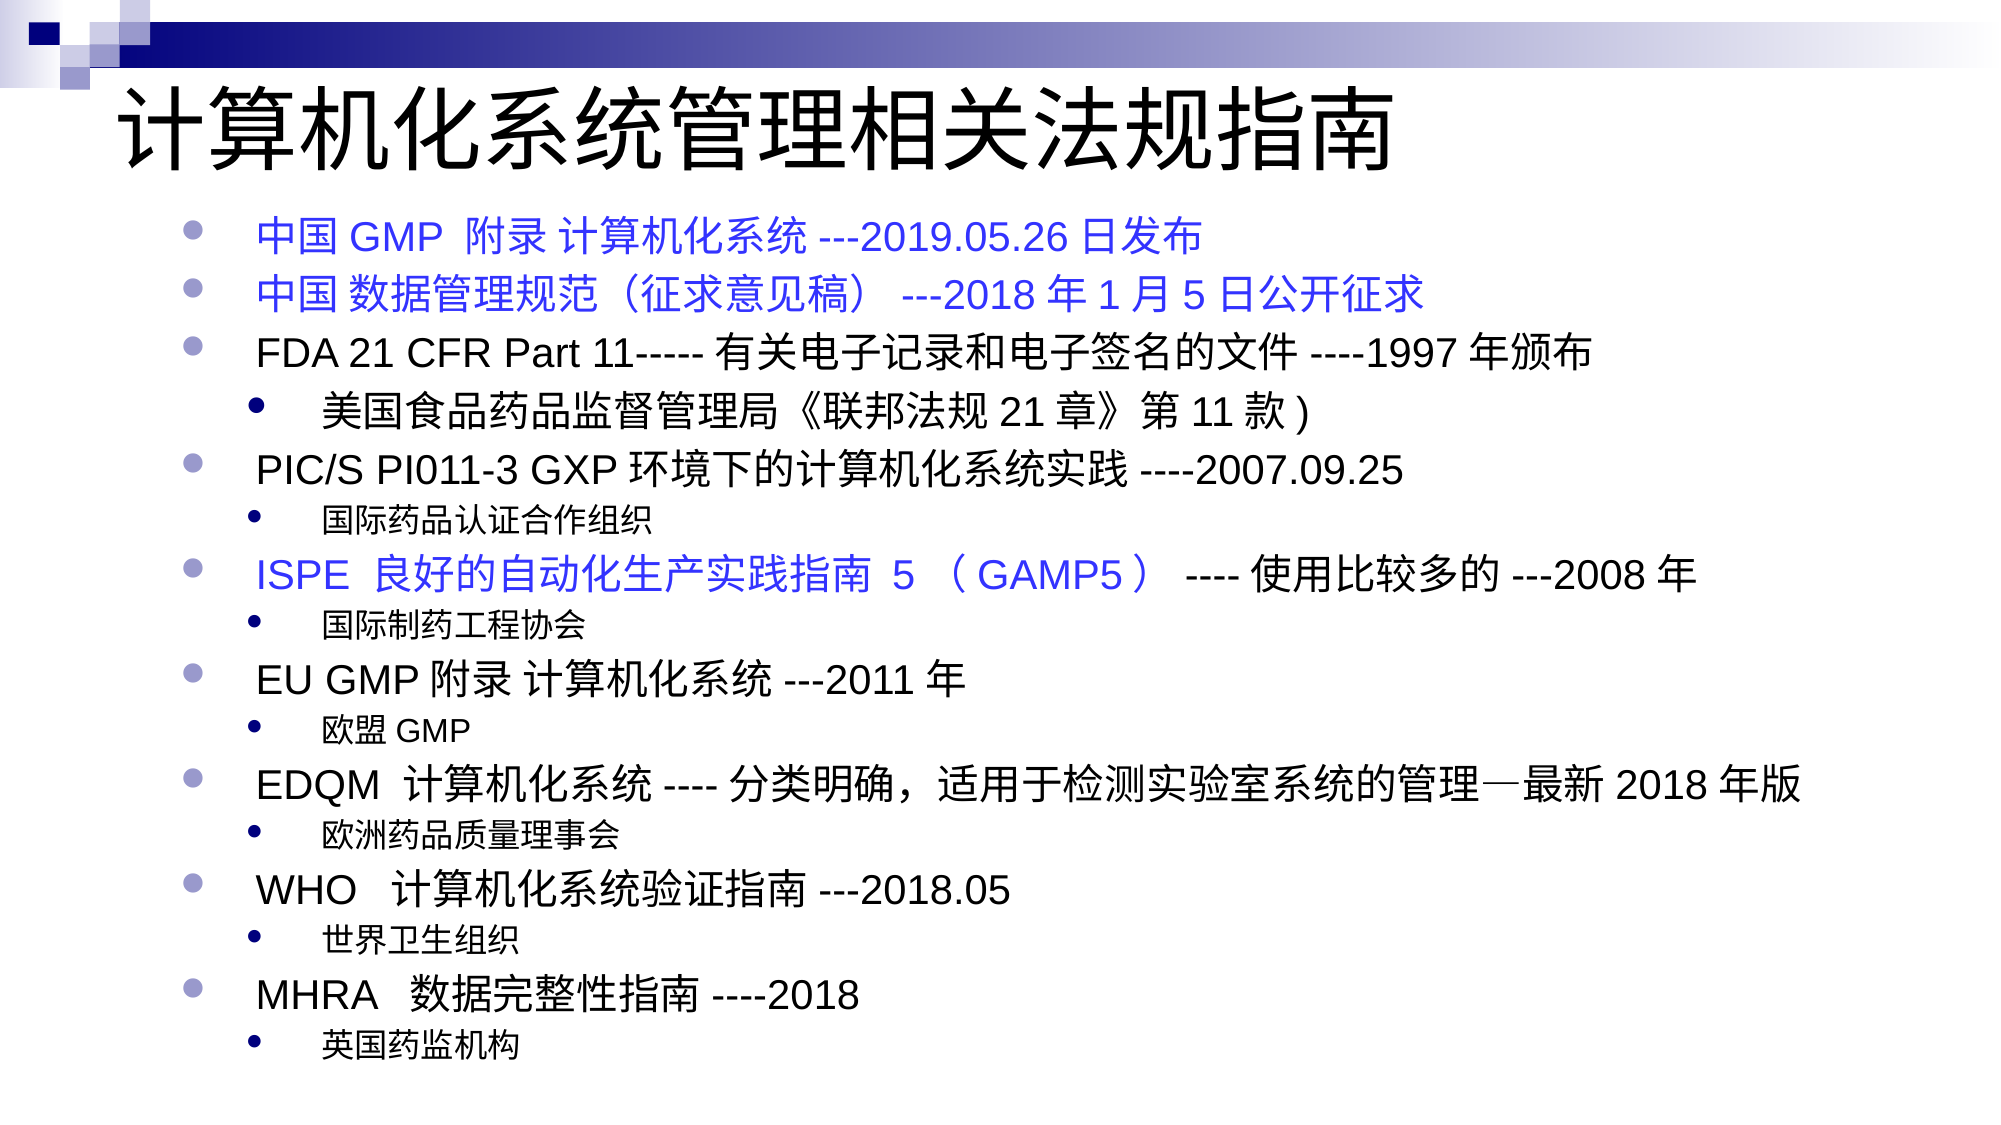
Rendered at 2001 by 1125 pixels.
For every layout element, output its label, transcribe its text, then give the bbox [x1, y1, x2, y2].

list 中国GMP 附录 计算机化系统---2019.05.26日发布 中国 数据管理规范（征求意见稿）---2018年1月5日公开征求 FDA 21 CFR Part 11-----有关电子记录和电子签名的文件----1997年颁布 美国食品药品监督管理局《联邦法规21章》第11款) PIC/S PI011-3 GXP环境下的计算机化系统实践----2007.09.25 国际药品认证合作组织 ISPE 良好的自动化生产实践指南 5（GAMP5）----使用比较多的---2008年 国际制药工程协会 EU GMP附录 计算机化系统---2011年 欧盟GMP EDQM 计算机化系统----分类明确，适用于检测实验室系统的管理—最新2018年版 欧洲药品质量理事会 WHO 计算机化系统验证指南---2018.05 世界卫生组织 MHRA 数据完整性指南----2018 英国药监机构 [99, 201, 1900, 1125]
title 计算机化系统管理相关法规指南 [99, 75, 1900, 180]
